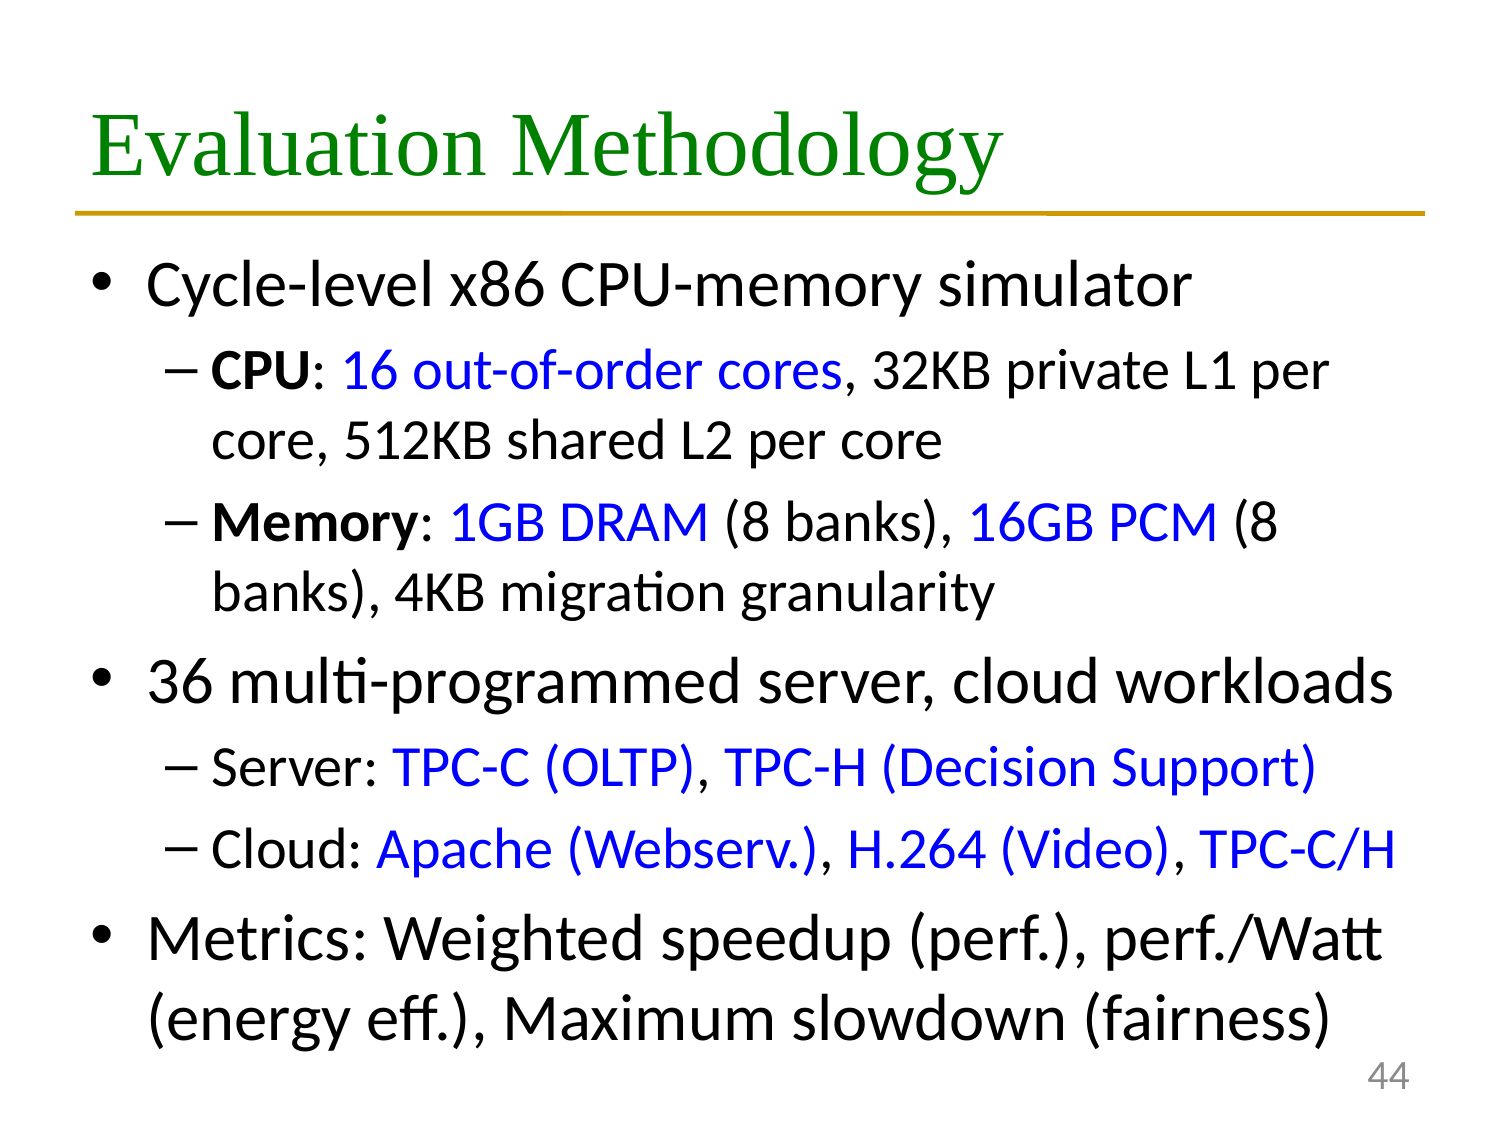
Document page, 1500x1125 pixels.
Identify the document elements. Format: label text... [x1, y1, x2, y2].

list Cycle-level x86 CPU-memory simulator CPU: 16 out-of-order cores, 32KB private L1 per core, 512KB shared L2 per core Memory: 1GB DRAM (8 banks), 16GB PCM (8 banks), 4KB migration granularity 36 multi-programmed server, cloud workloads Server: TPC-C (OLTP), TPC-H (Decision Support) Cloud: Apache (Webserv.), H.264 (Video), TPC-C/H Metrics: Weighted speedup (perf.), perf./Watt (energy eff.), Maximum slowdown (fairness) [75, 232, 1425, 1005]
slide_number 44 [1074, 1042, 1425, 1103]
title Evaluation Methodology [75, 45, 1425, 232]
